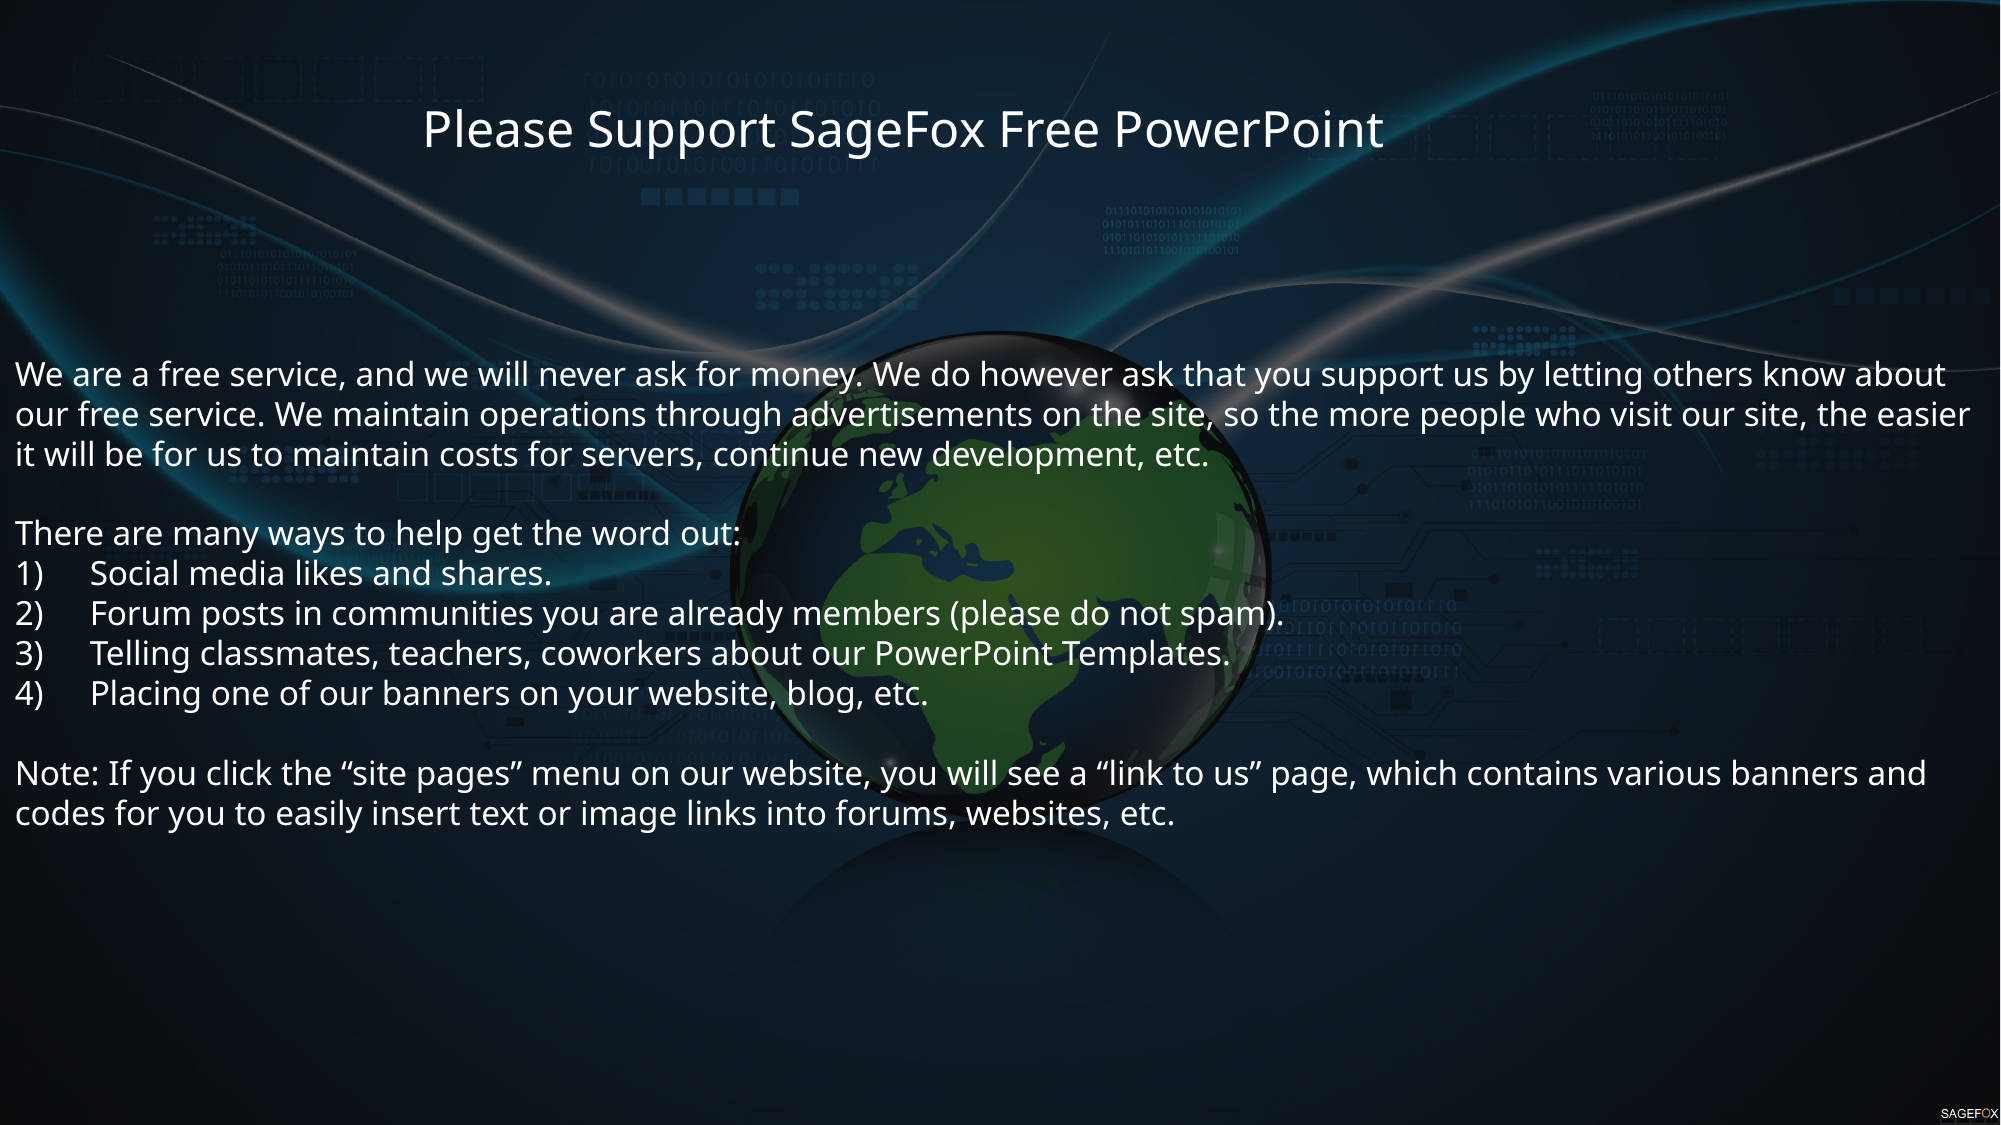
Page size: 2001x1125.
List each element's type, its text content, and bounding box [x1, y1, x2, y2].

title Please Support SageFox Free PowerPoint [363, 72, 1444, 190]
text_box We are a free service, and we will never ask for money. We do however ask that you support us by letting others know about our free service. We maintain operations through advertisements on the site, so the more people who visit our site, the easier it will be for us to maintain costs for servers, continue new development, etc. There are many ways to help get the word out: Social media likes and shares. Forum posts in communities you are already members (please do not spam). Telling classmates, teachers, coworkers about our PowerPoint Templates. Placing one of our banners on your website, blog, etc. Note: If you click the “site pages” menu on our website, you will see a “link to us” page, which contains various banners and codes for you to easily insert text or image links into forums, websites, etc. [0, 0, 2000, 1125]
